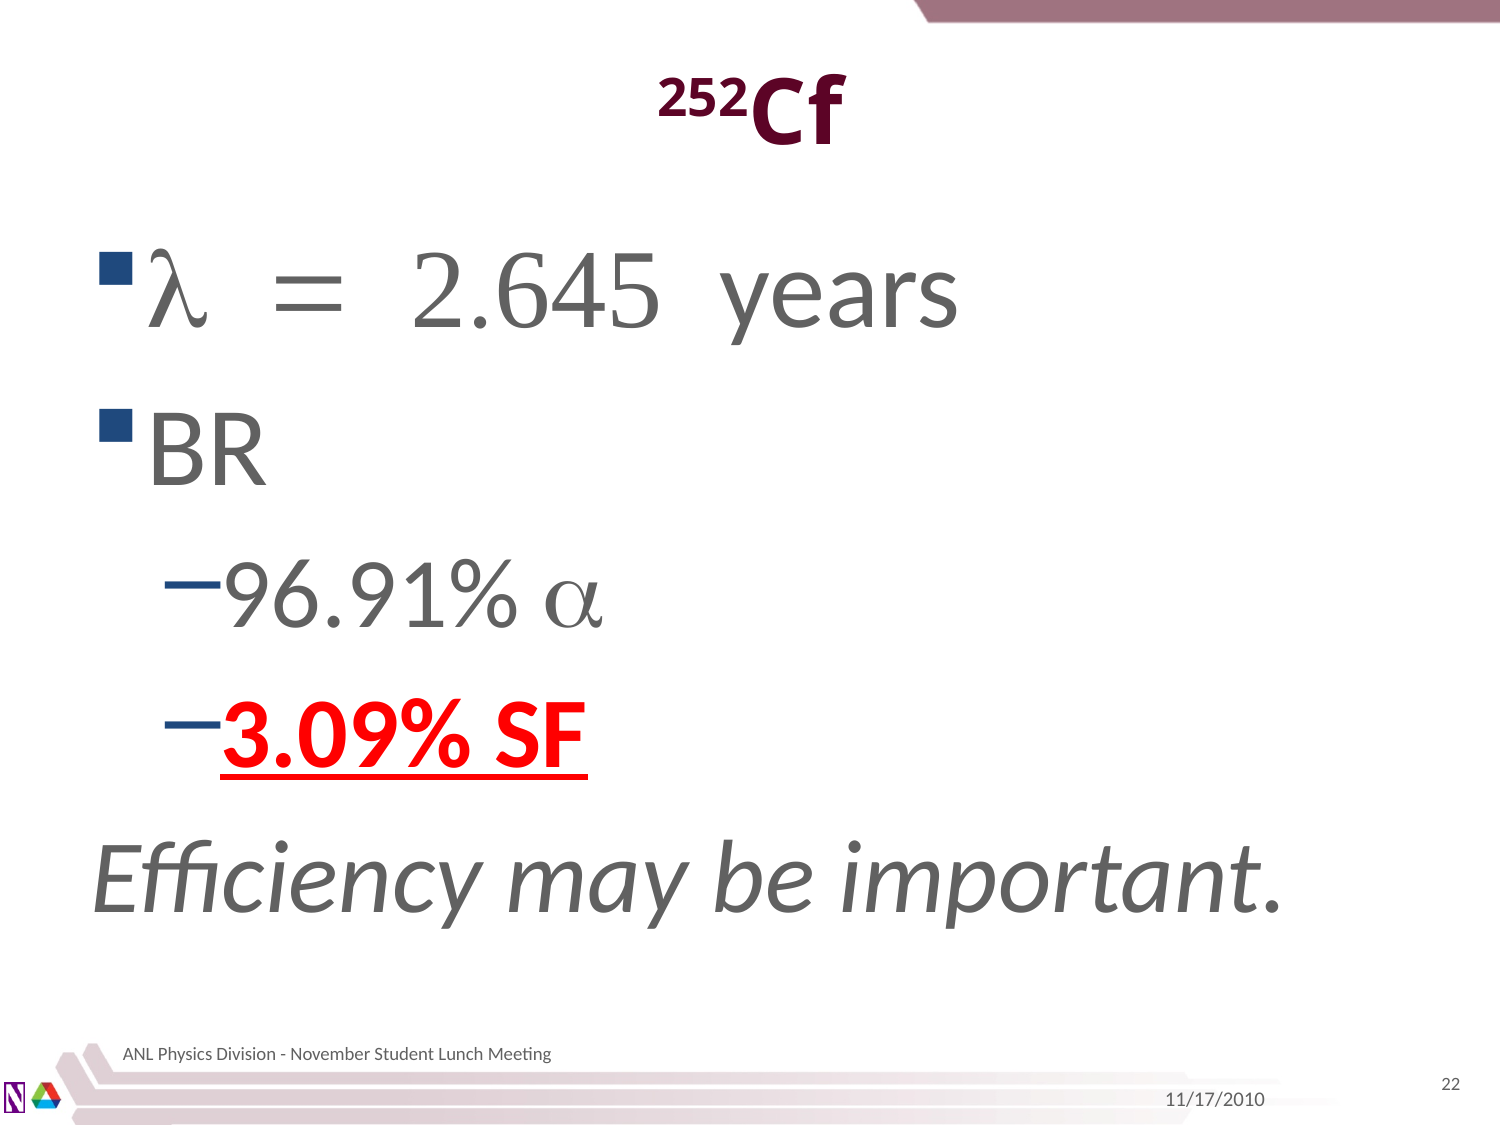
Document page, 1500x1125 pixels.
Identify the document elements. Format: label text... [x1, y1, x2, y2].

list l = 2.645 years BR 96.91% a 3.09% SF Efficiency may be important. [74, 207, 1426, 951]
picture [0, 1037, 1500, 1125]
slide_number 22 [1412, 1064, 1476, 1125]
footer ANL Physics Division - November Student Lunch Meeting [107, 1034, 1083, 1073]
title 252Cf [74, 44, 1426, 207]
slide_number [1149, 1077, 1376, 1113]
picture [0, 0, 1500, 24]
